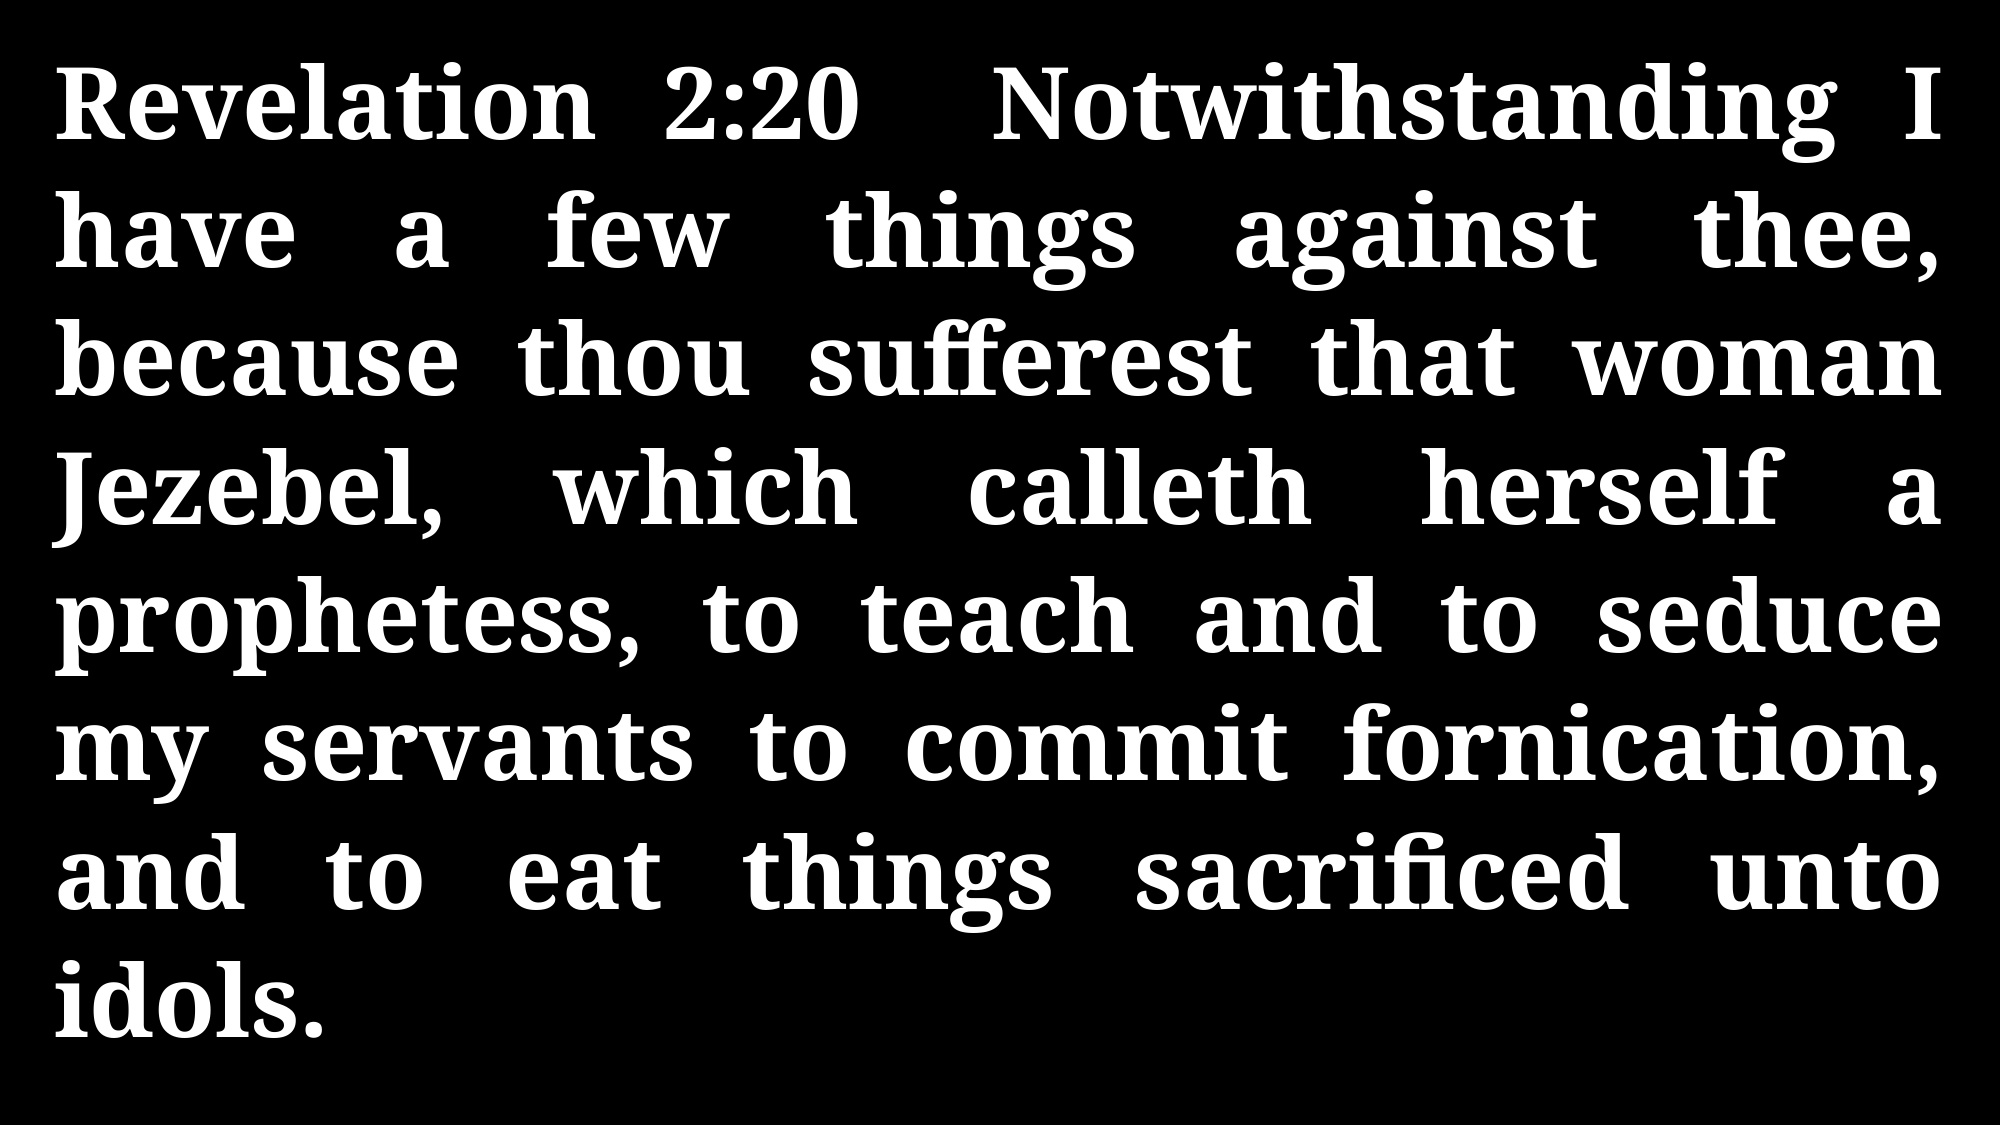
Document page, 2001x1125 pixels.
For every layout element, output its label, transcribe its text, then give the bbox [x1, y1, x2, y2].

text_box Revelation 2:20 Notwithstanding I have a few things against thee, because thou sufferest that woman Jezebel, which calleth herself a prophetess, to teach and to seduce my servants to commit fornication, and to eat things sacrificed unto idols. [39, 23, 1961, 1065]
